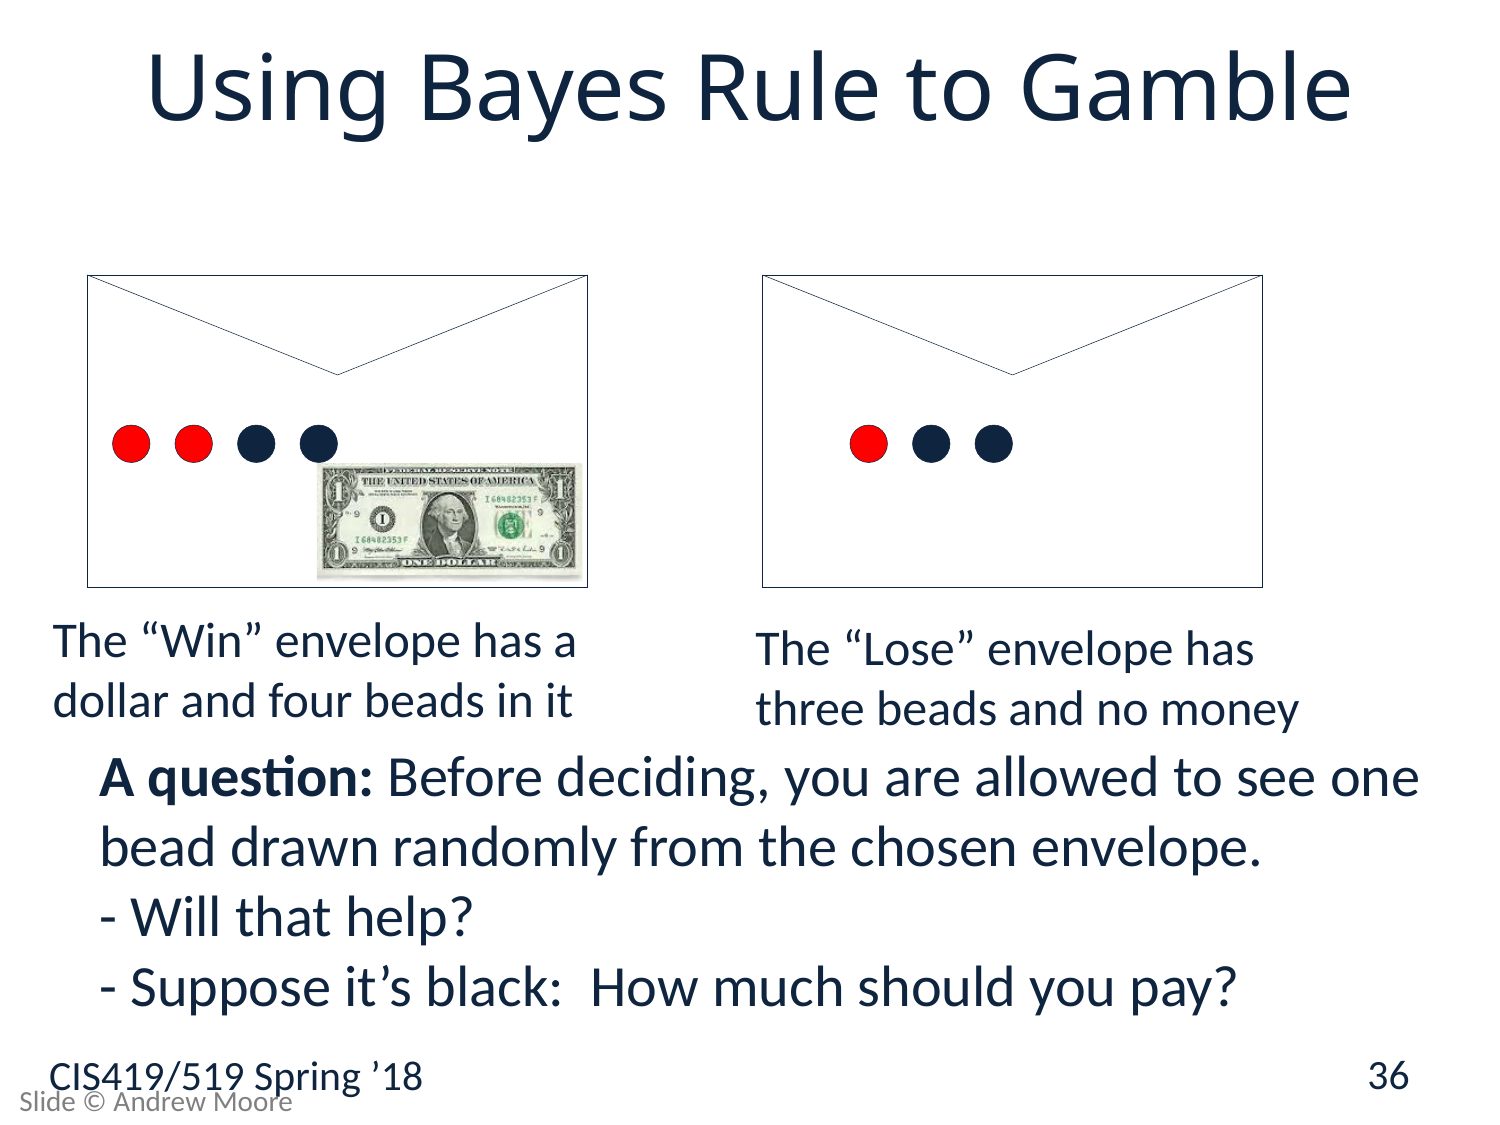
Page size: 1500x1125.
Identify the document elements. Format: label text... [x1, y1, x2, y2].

list The “Win” envelope has a dollar and four beads in it [37, 600, 619, 813]
text_box [975, 425, 1013, 463]
text_box A question: Before deciding, you are allowed to see one bead drawn randomly from the chosen envelope. - Will that help? - Suppose it’s black: How much should you pay? [84, 731, 1441, 1026]
text_box [849, 425, 888, 463]
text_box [87, 274, 588, 588]
title Using Bayes Rule to Gamble [112, 5, 1388, 163]
text_box [762, 274, 1263, 588]
slide_number 36 [1074, 1042, 1425, 1103]
text_box Slide © Andrew Moore [4, 1074, 309, 1125]
text_box [912, 425, 951, 463]
text_box The “Lose” envelope has three beads and no money [740, 608, 1328, 731]
